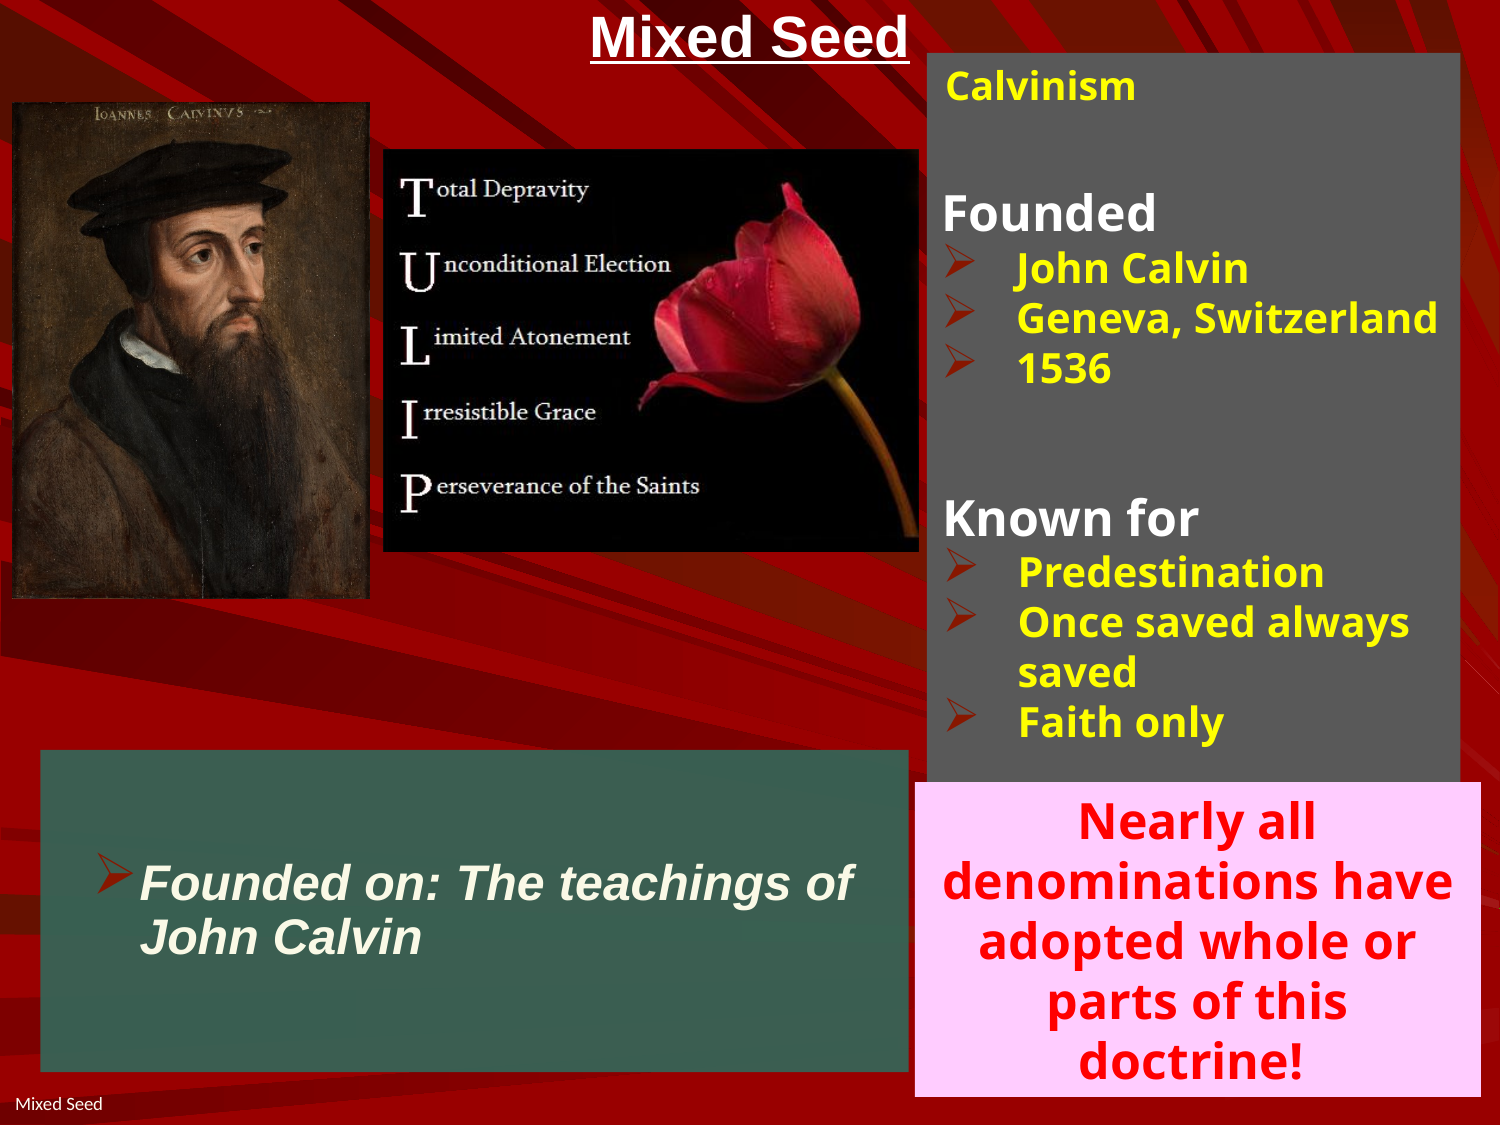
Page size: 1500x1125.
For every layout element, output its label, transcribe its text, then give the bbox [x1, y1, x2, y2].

footer Mixed Seed [0, 1080, 812, 1125]
text_box Calvinism [926, 79, 1460, 158]
picture [12, 102, 370, 599]
text_box Nearly all denominations have adopted whole or parts of this doctrine! [914, 782, 1481, 1097]
text_box Founded John Calvin Geneva, Switzerland 1536 [926, 174, 1460, 400]
text_box Known for Predestination Once saved always saved Faith only [927, 478, 1462, 754]
title Mixed Seed [0, 0, 1500, 79]
text_box Founded on: The teachings of John Calvin [40, 750, 909, 1072]
text_box [926, 79, 1461, 782]
picture [383, 149, 919, 552]
